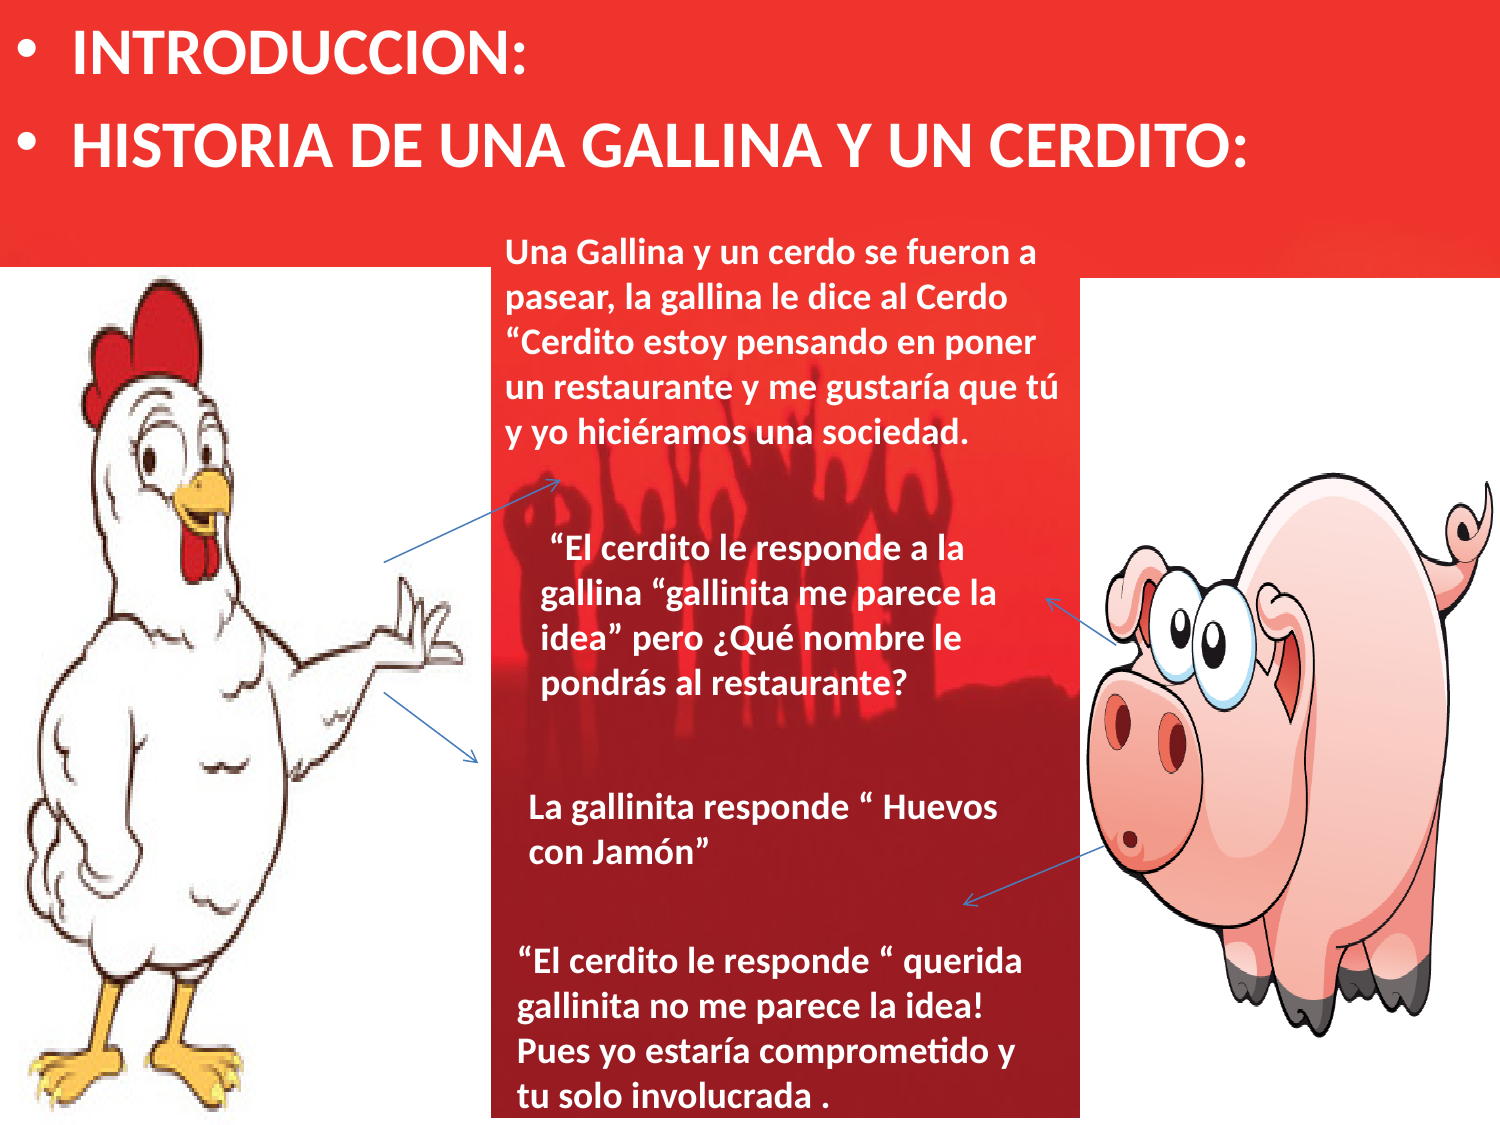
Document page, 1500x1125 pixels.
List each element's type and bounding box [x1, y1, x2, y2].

text_box [383, 692, 479, 764]
picture [0, 0, 1500, 1125]
text_box [1045, 597, 1117, 646]
text_box [383, 479, 562, 563]
text_box [962, 845, 1105, 906]
